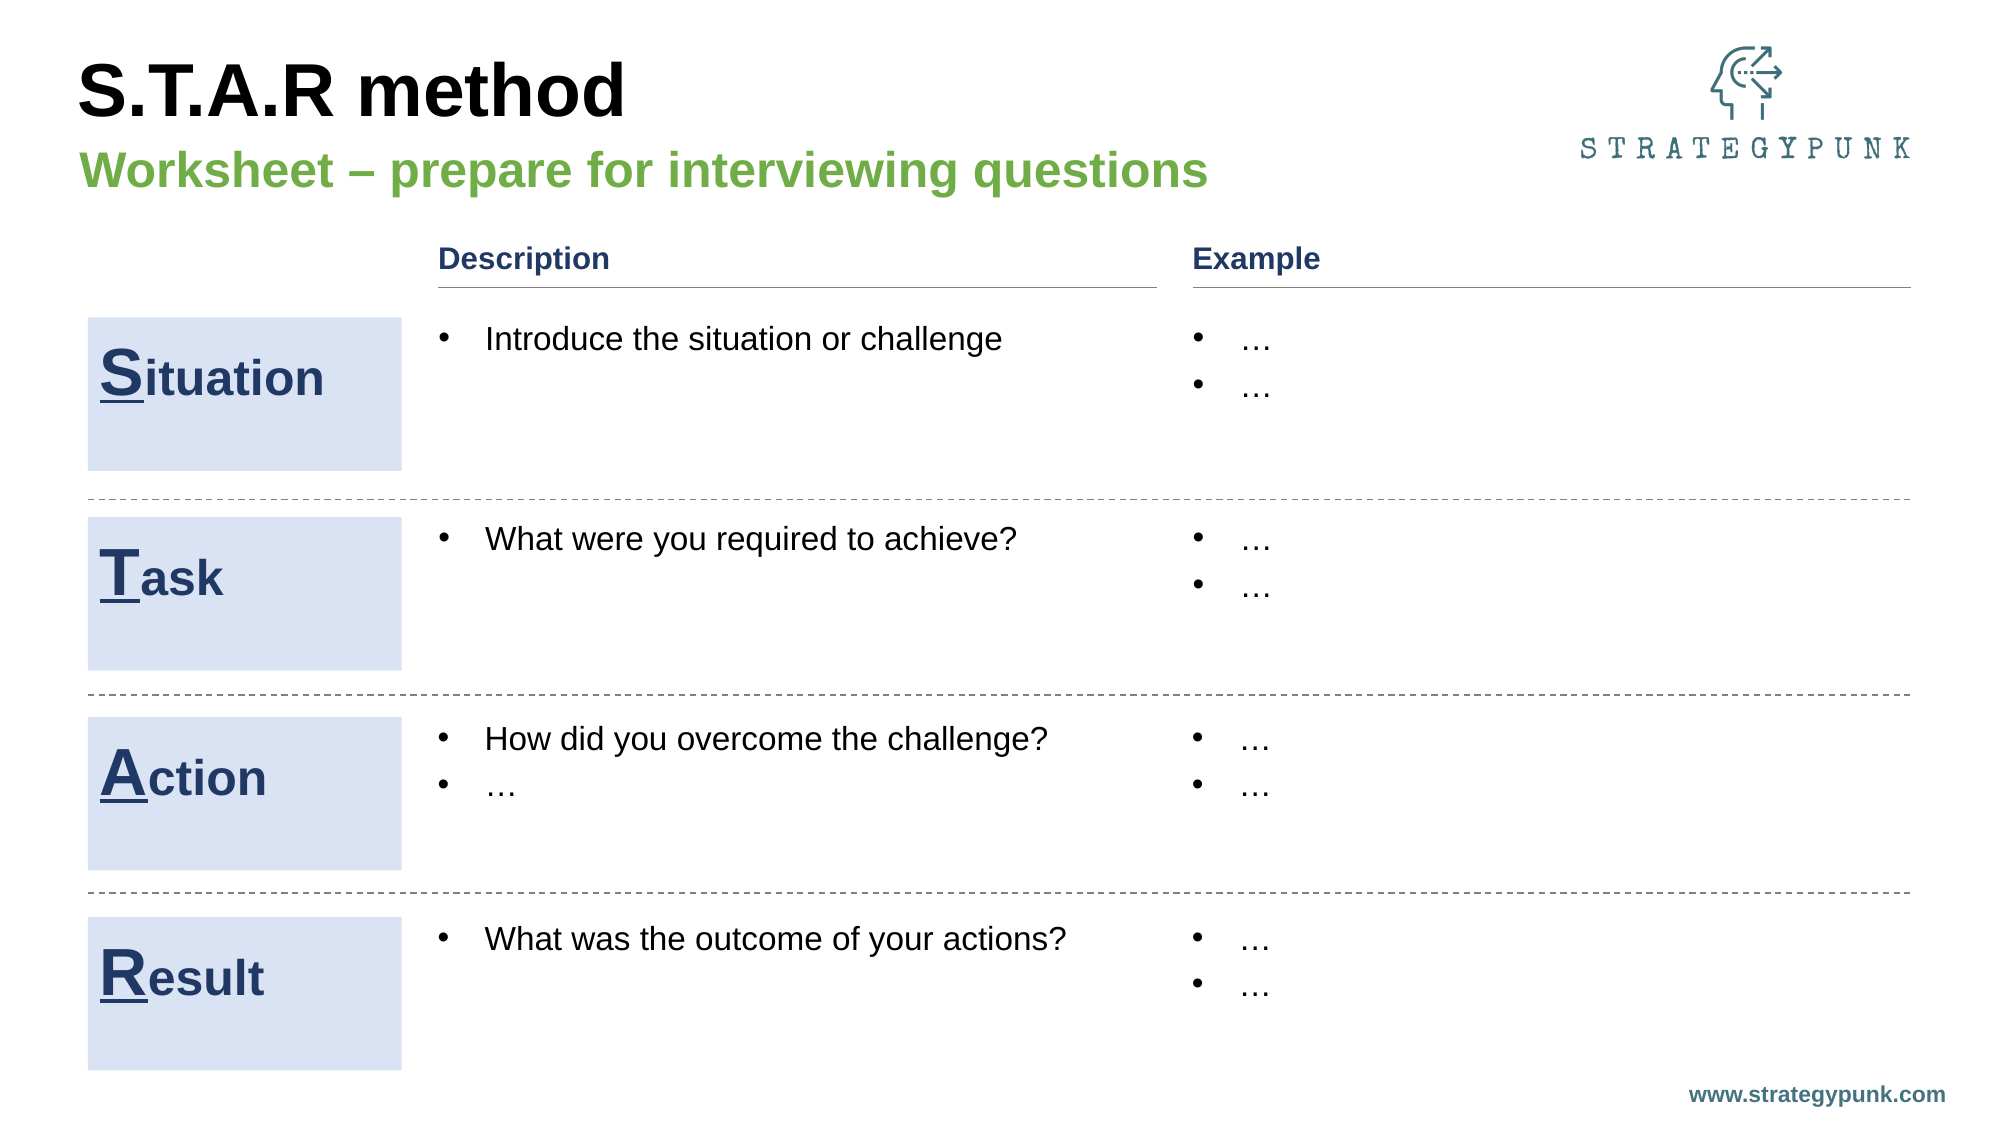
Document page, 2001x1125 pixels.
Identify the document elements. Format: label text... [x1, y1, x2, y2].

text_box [87, 916, 1914, 1071]
picture [1552, 18, 1931, 201]
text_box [87, 716, 1914, 871]
text_box Example [1192, 238, 1913, 279]
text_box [87, 317, 1911, 471]
title S.T.A.R method [62, 53, 1552, 131]
list Worksheet – prepare for interviewing questions [64, 136, 1552, 201]
text_box Description [438, 238, 1158, 279]
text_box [87, 517, 1911, 671]
text_box www.strategypunk.com [1674, 1071, 1962, 1115]
